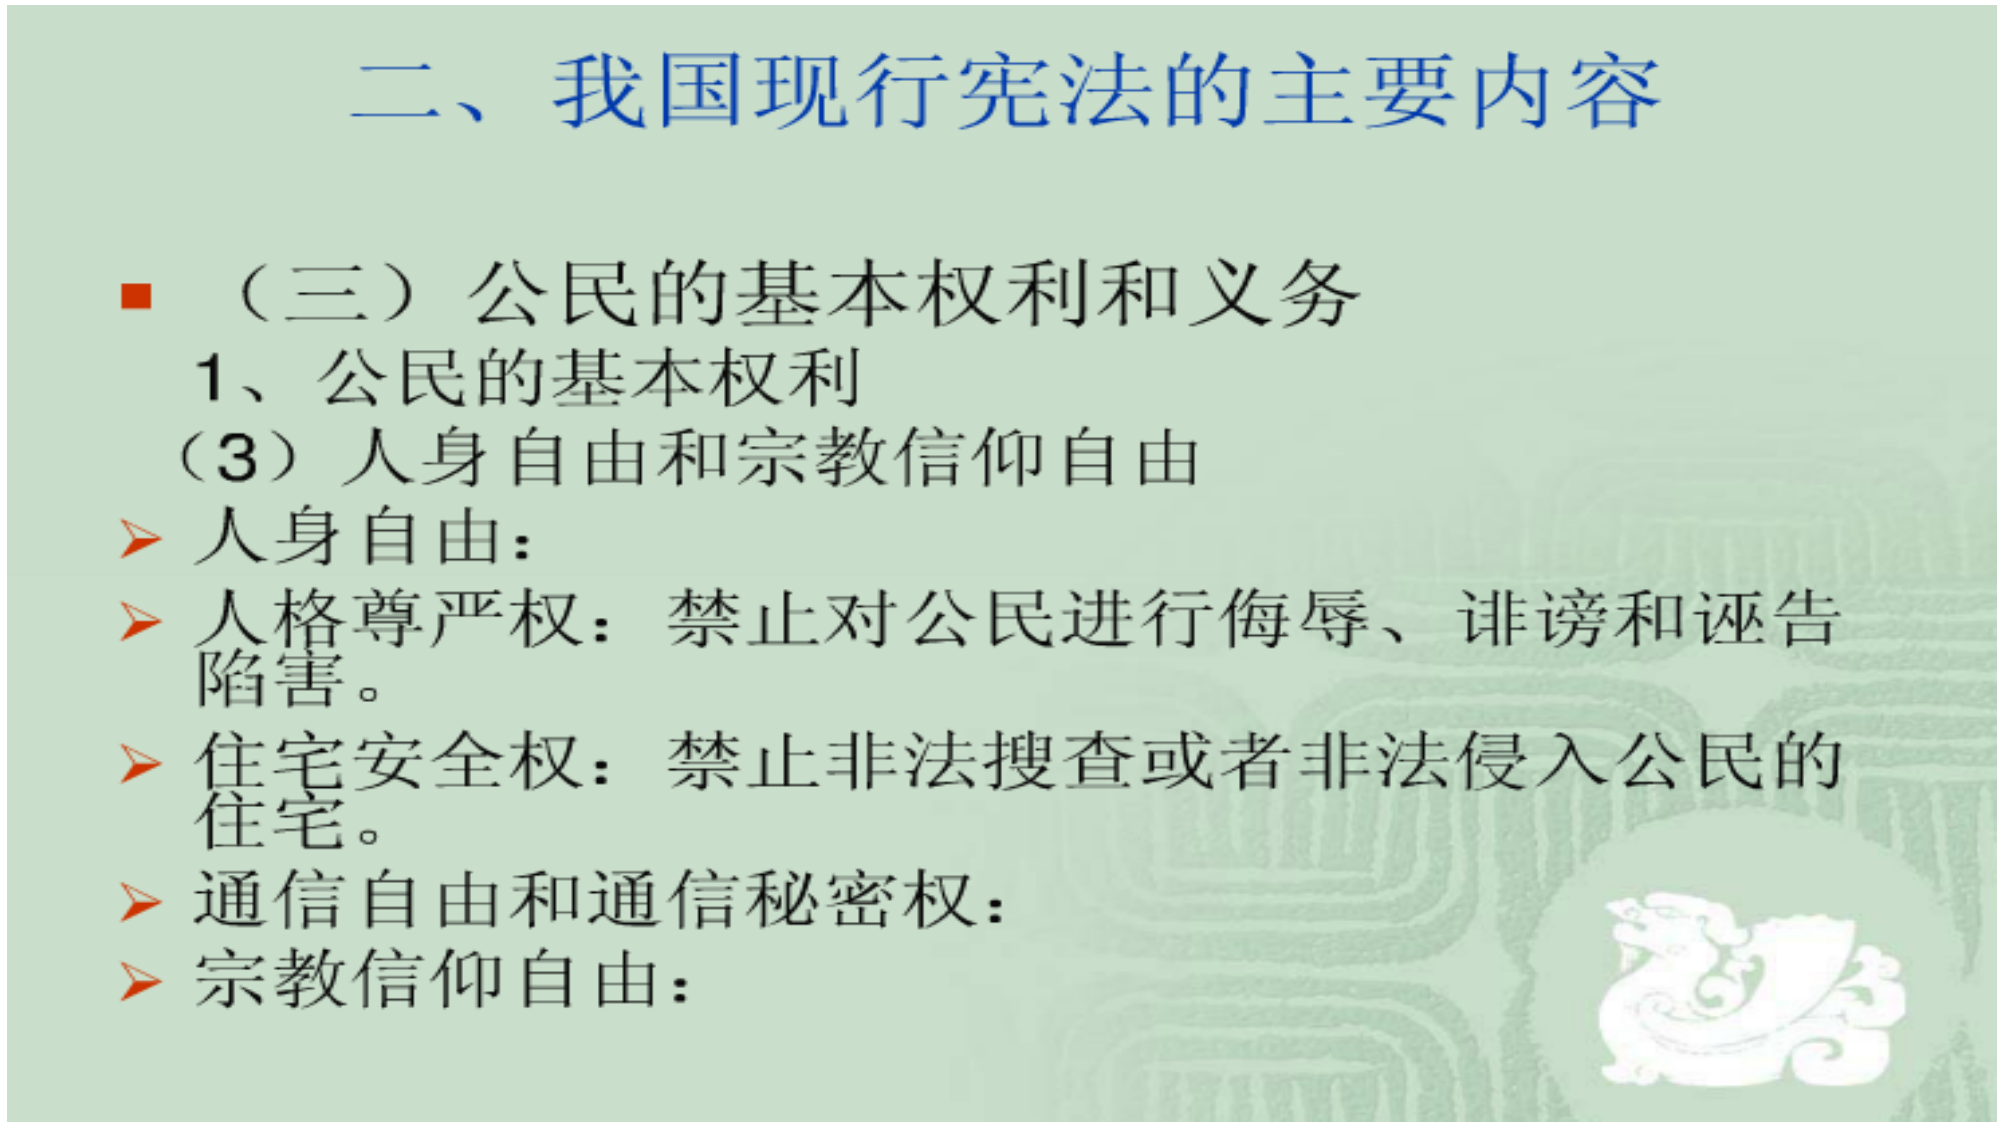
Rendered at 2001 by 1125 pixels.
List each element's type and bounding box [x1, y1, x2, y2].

list [7, 5, 1997, 1122]
